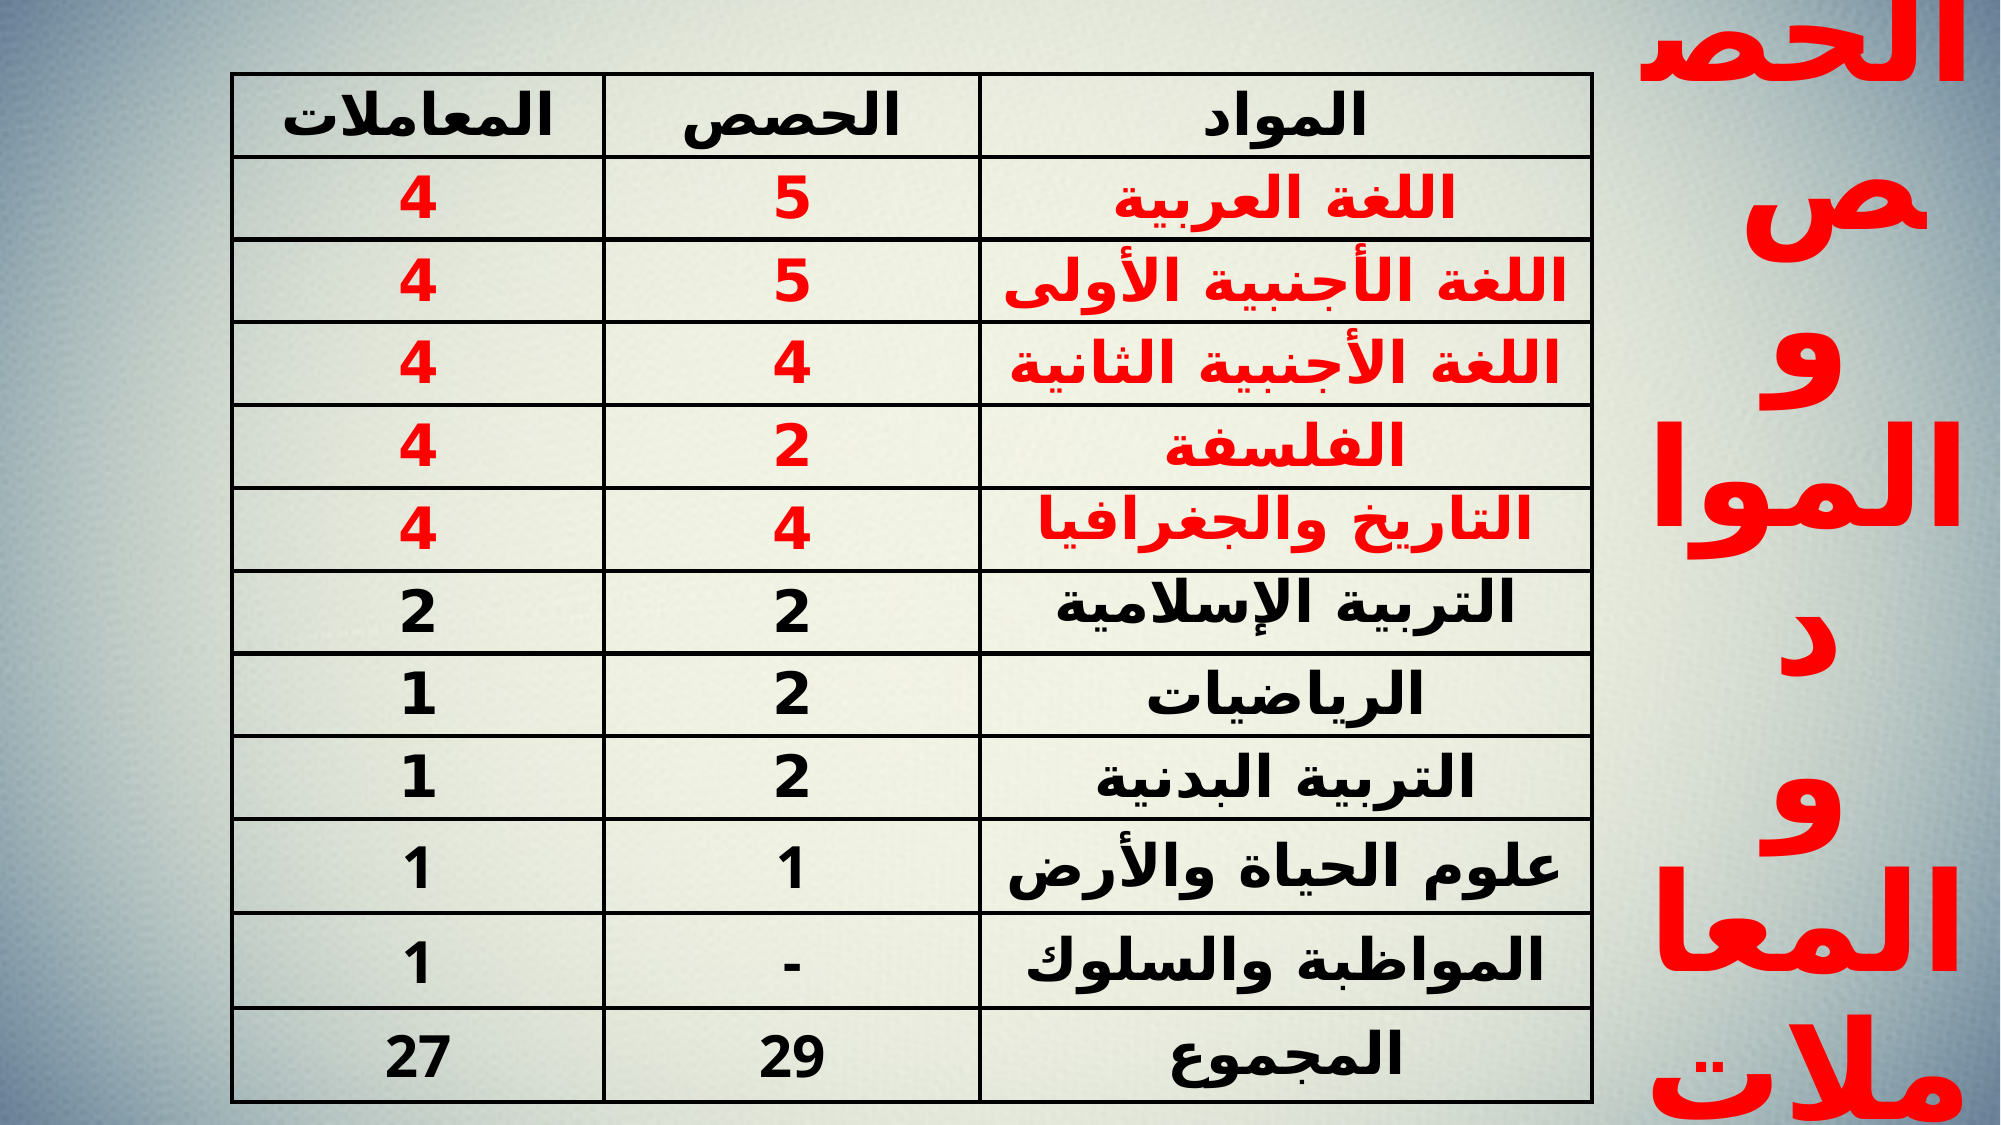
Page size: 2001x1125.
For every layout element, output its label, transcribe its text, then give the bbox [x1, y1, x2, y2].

table_cell 29 [606, 1010, 978, 1100]
text_box الحصص و المواد و المعاملات [1617, 179, 2000, 933]
table_cell 5 [606, 159, 978, 237]
table_cell 1 [234, 738, 602, 817]
table_cell التاريخ والجغرافيا [982, 490, 1590, 569]
table_cell 2 [234, 573, 602, 651]
table_cell اللغة الأجنبية الأولى [982, 242, 1590, 320]
table_cell 2 [606, 738, 978, 817]
table_cell 4 [234, 324, 602, 403]
table_cell اللغة الأجنبية الثانية [982, 324, 1590, 403]
picture [0, 0, 2001, 1125]
table_cell 5 [606, 242, 978, 320]
table_cell 1 [234, 821, 602, 911]
table_cell 1 [234, 915, 602, 1006]
table_cell 4 [234, 242, 602, 320]
table_cell اللغة العربية [982, 159, 1590, 237]
table_header الحصص [606, 76, 978, 155]
table_cell التربية البدنية [982, 738, 1590, 817]
table_cell 4 [234, 407, 602, 486]
table_cell المجموع [982, 1010, 1590, 1100]
table_cell 4 [606, 490, 978, 569]
table_cell المواظبة والسلوك [982, 915, 1590, 1006]
table_cell الرياضيات [982, 656, 1590, 734]
table_cell 27 [234, 1010, 602, 1100]
table_cell التربية الإسلامية [982, 573, 1590, 651]
table_cell علوم الحياة والأرض [982, 821, 1590, 911]
table_header المواد [982, 76, 1590, 155]
table_cell 1 [606, 821, 978, 911]
table_cell 2 [606, 573, 978, 651]
table_header المعاملات [234, 76, 602, 155]
table_cell 1 [234, 656, 602, 734]
table_cell الفلسفة [982, 407, 1590, 486]
table_cell 2 [606, 656, 978, 734]
table_cell 4 [234, 490, 602, 569]
table_cell - [606, 915, 978, 1006]
table_cell 2 [606, 407, 978, 486]
table_cell 4 [234, 159, 602, 237]
table_cell 4 [606, 324, 978, 403]
